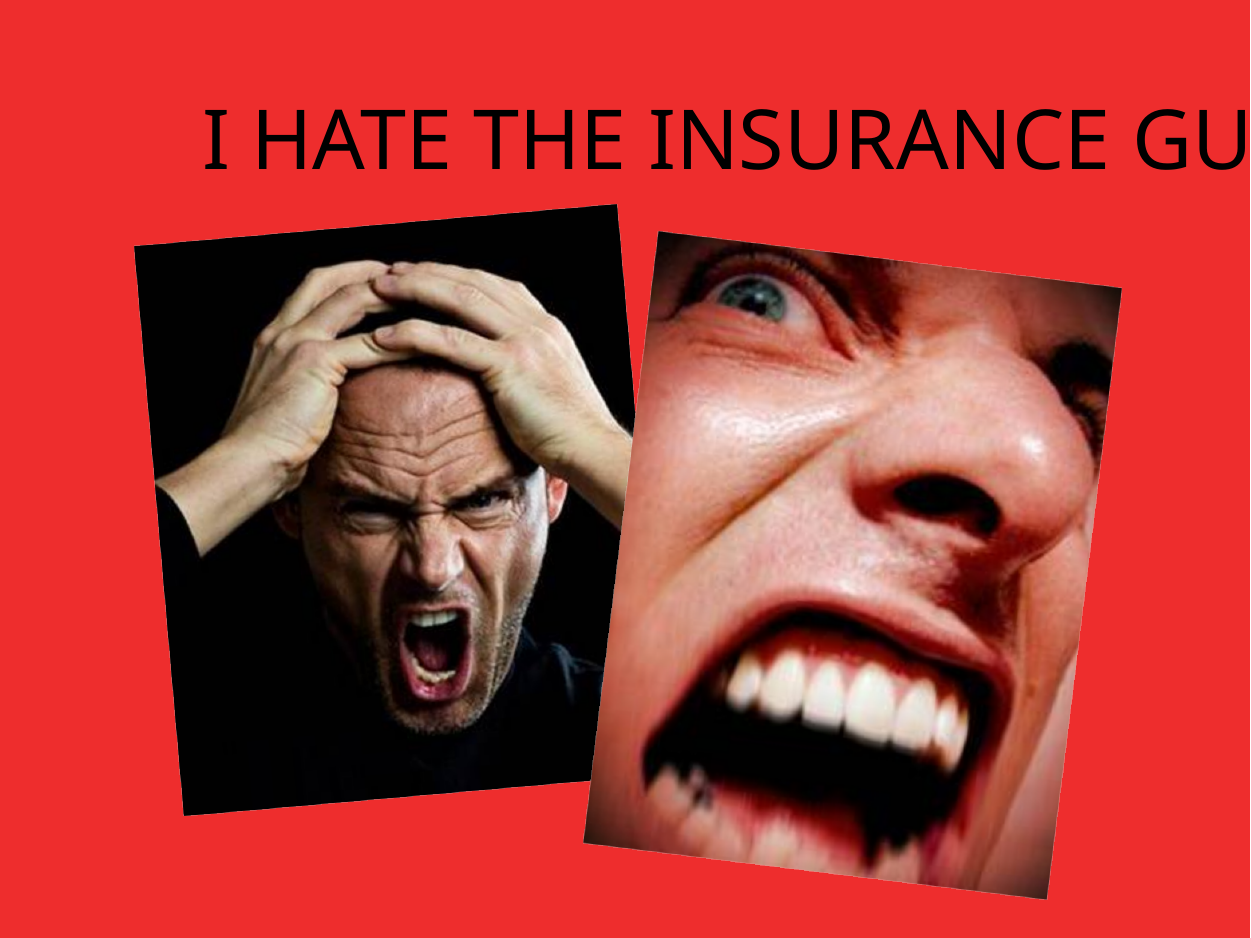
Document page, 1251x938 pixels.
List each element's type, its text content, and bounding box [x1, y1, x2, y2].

picture [157, 223, 1087, 874]
text_box I HATE THE INSURANCE GUY! [187, 79, 1250, 194]
text_box [0, 0, 1250, 938]
